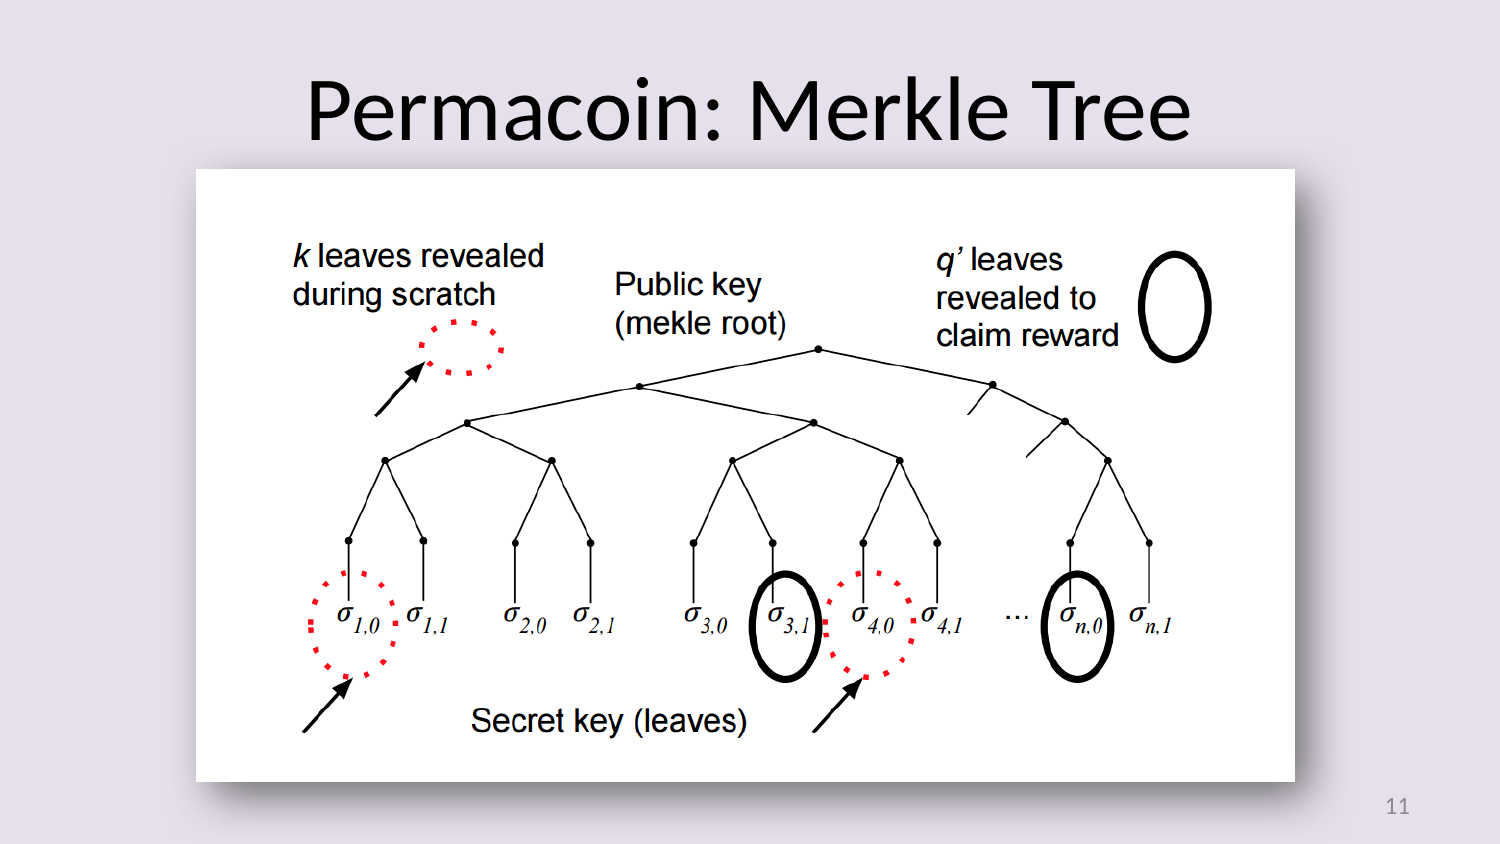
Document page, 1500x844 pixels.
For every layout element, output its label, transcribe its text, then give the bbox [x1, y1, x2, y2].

slide_number 10 [1303, 782, 1425, 827]
title Permacoin: Merkle Tree [75, 33, 1425, 175]
picture [196, 169, 1295, 783]
